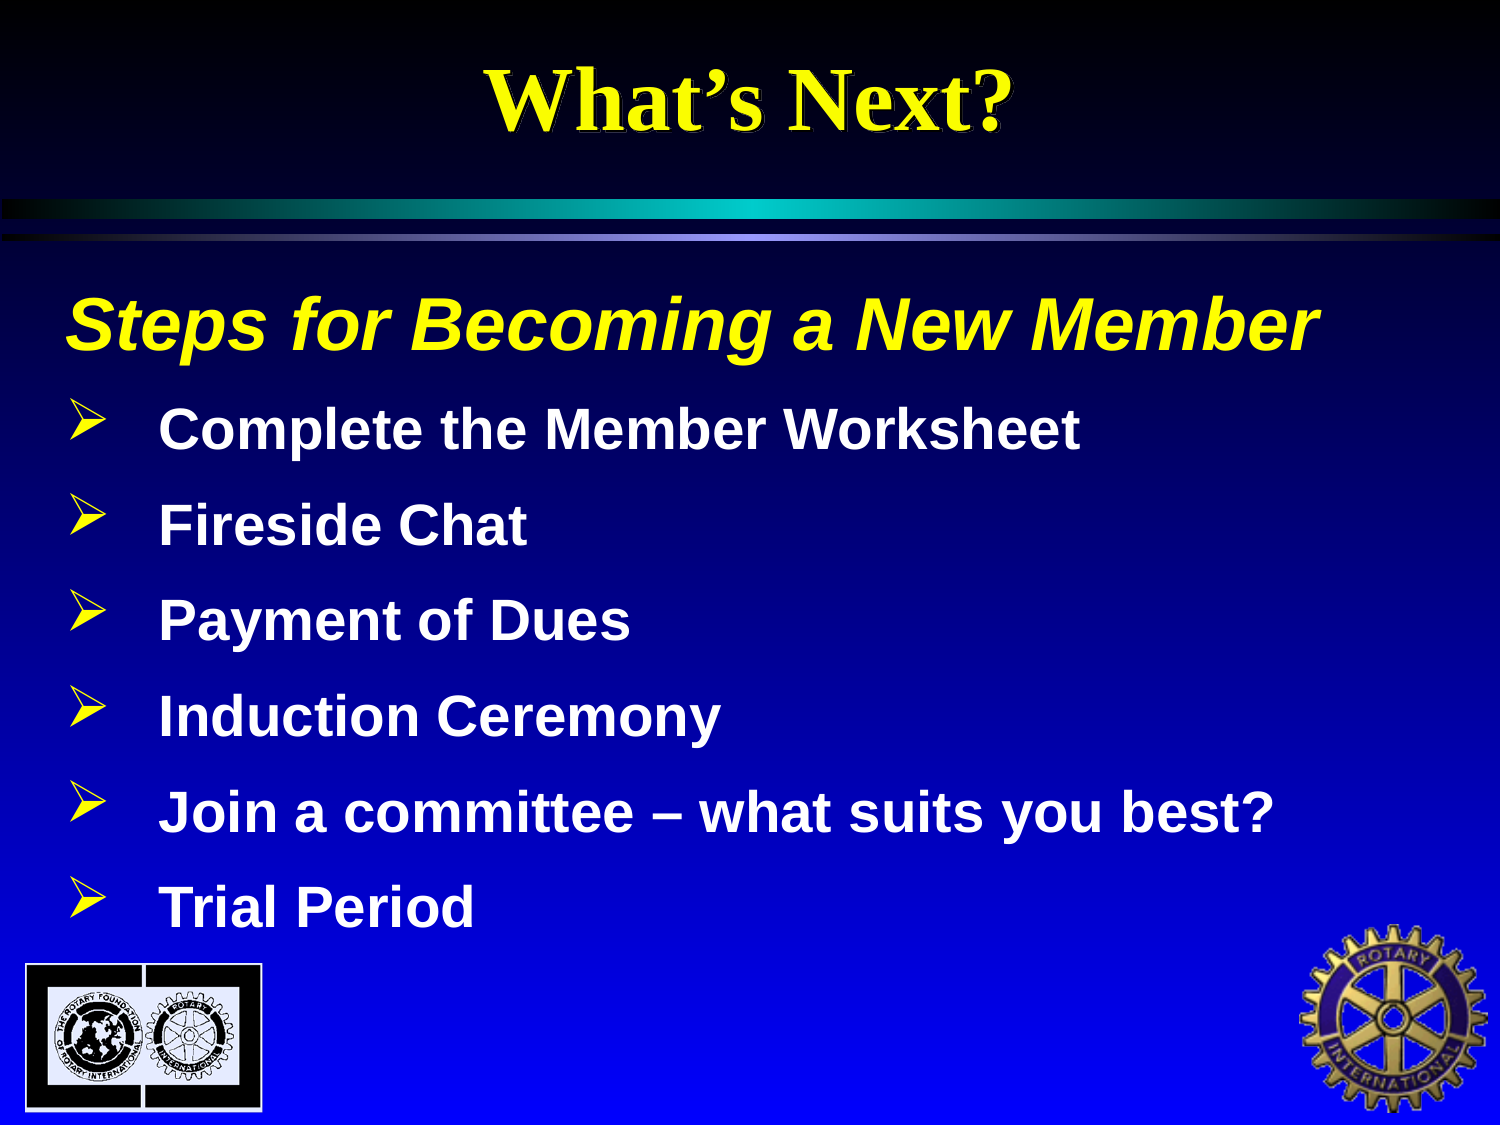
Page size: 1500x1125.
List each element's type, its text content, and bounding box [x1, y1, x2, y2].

picture [24, 962, 263, 1113]
title What’s Next? [112, 0, 1388, 188]
list Steps for Becoming a New Member Complete the Member Worksheet Fireside Chat Payment of Dues Induction Ceremony Join a committee – what suits you best? Trial Period [49, 249, 1413, 963]
picture [1299, 924, 1488, 1113]
